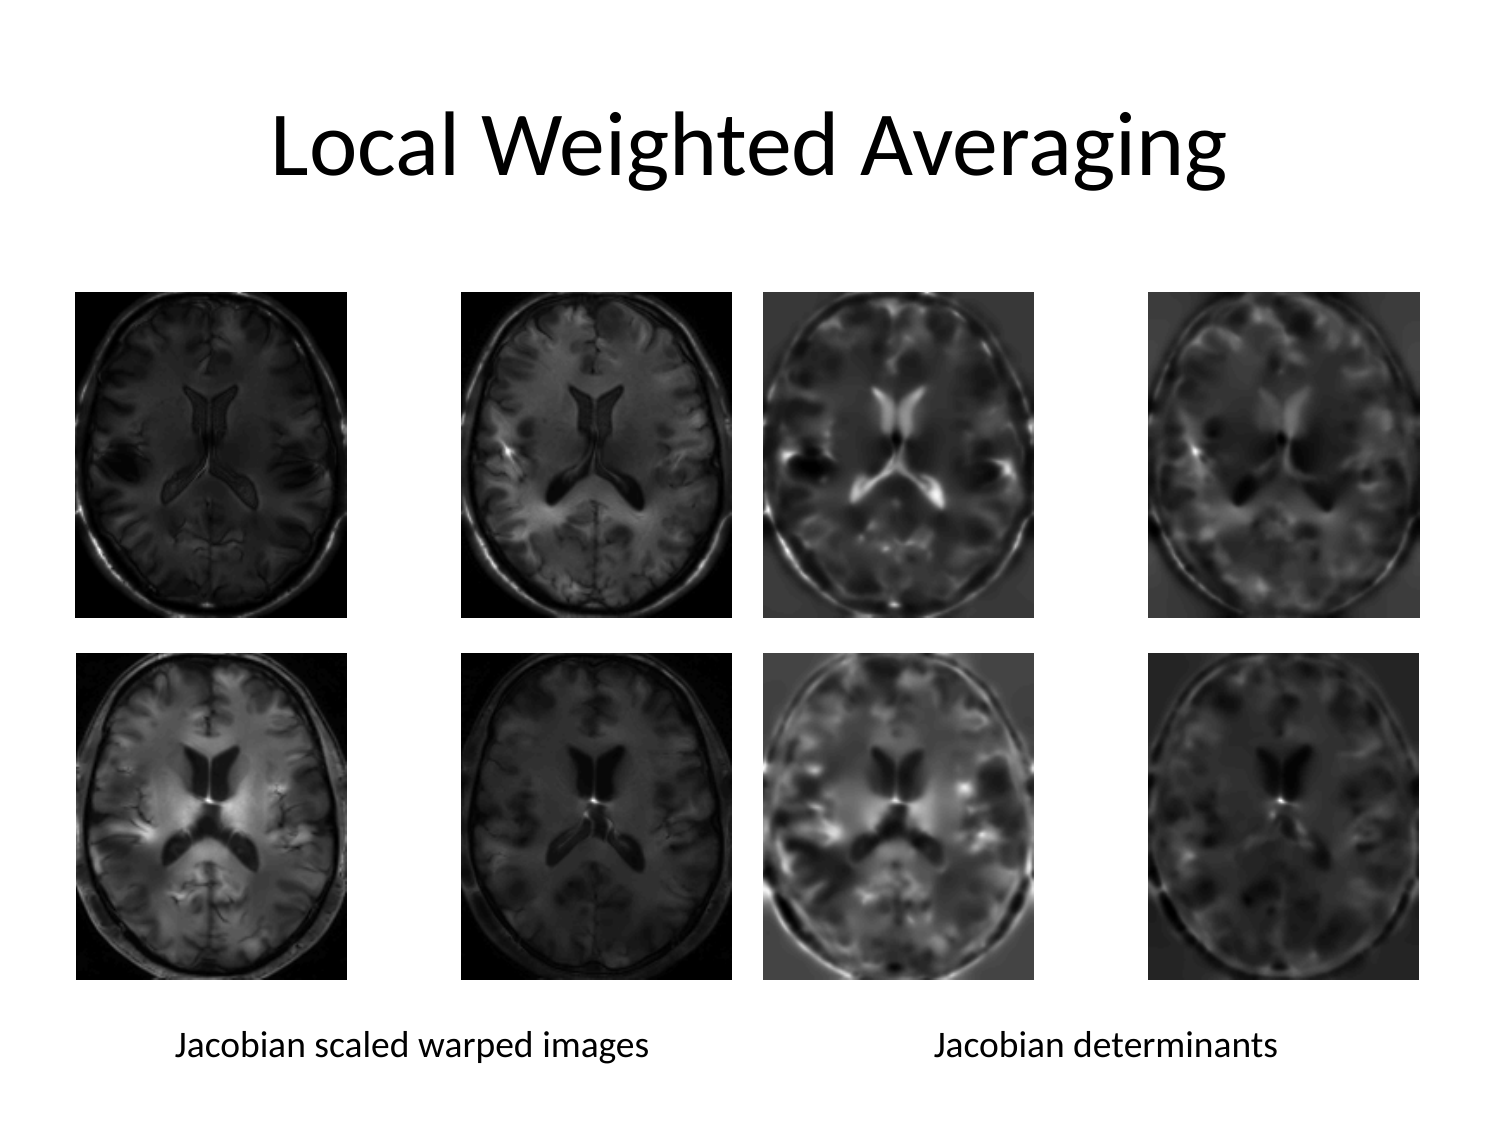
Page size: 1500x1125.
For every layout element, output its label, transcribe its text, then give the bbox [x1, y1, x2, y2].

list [762, 286, 1426, 981]
text_box Jacobian scaled warped images [74, 1012, 750, 1073]
title Local Weighted Averaging [75, 45, 1425, 233]
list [74, 286, 738, 981]
text_box Jacobian determinants [837, 1012, 1375, 1073]
